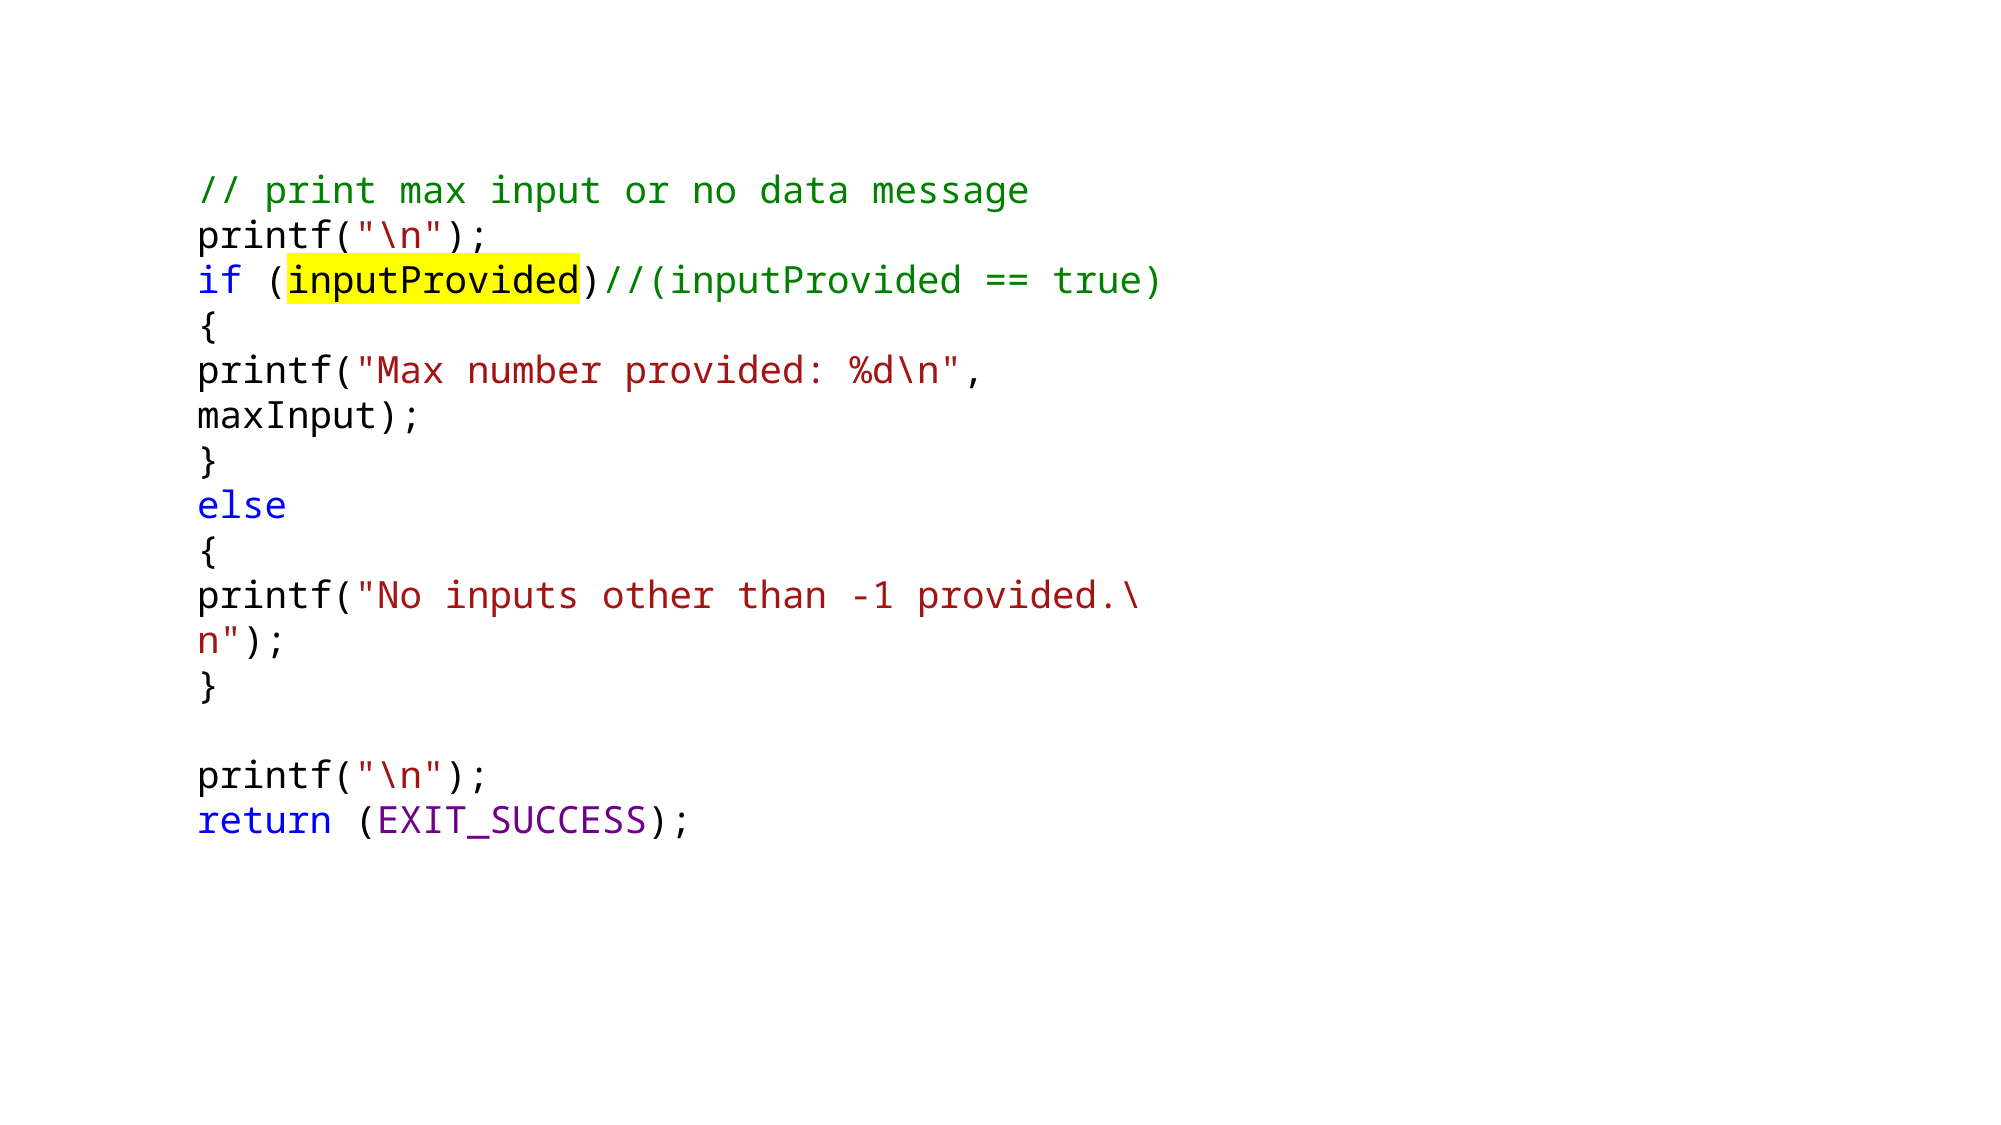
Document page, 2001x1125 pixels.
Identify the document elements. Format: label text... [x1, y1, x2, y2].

text_box // print max input or no data message printf("\n"); if (inputProvided)//(inputProvided == true) { printf("Max number provided: %d\n", maxInput); } else { printf("No inputs other than -1 provided.\n"); } printf("\n"); return (EXIT_SUCCESS); [182, 158, 1183, 848]
